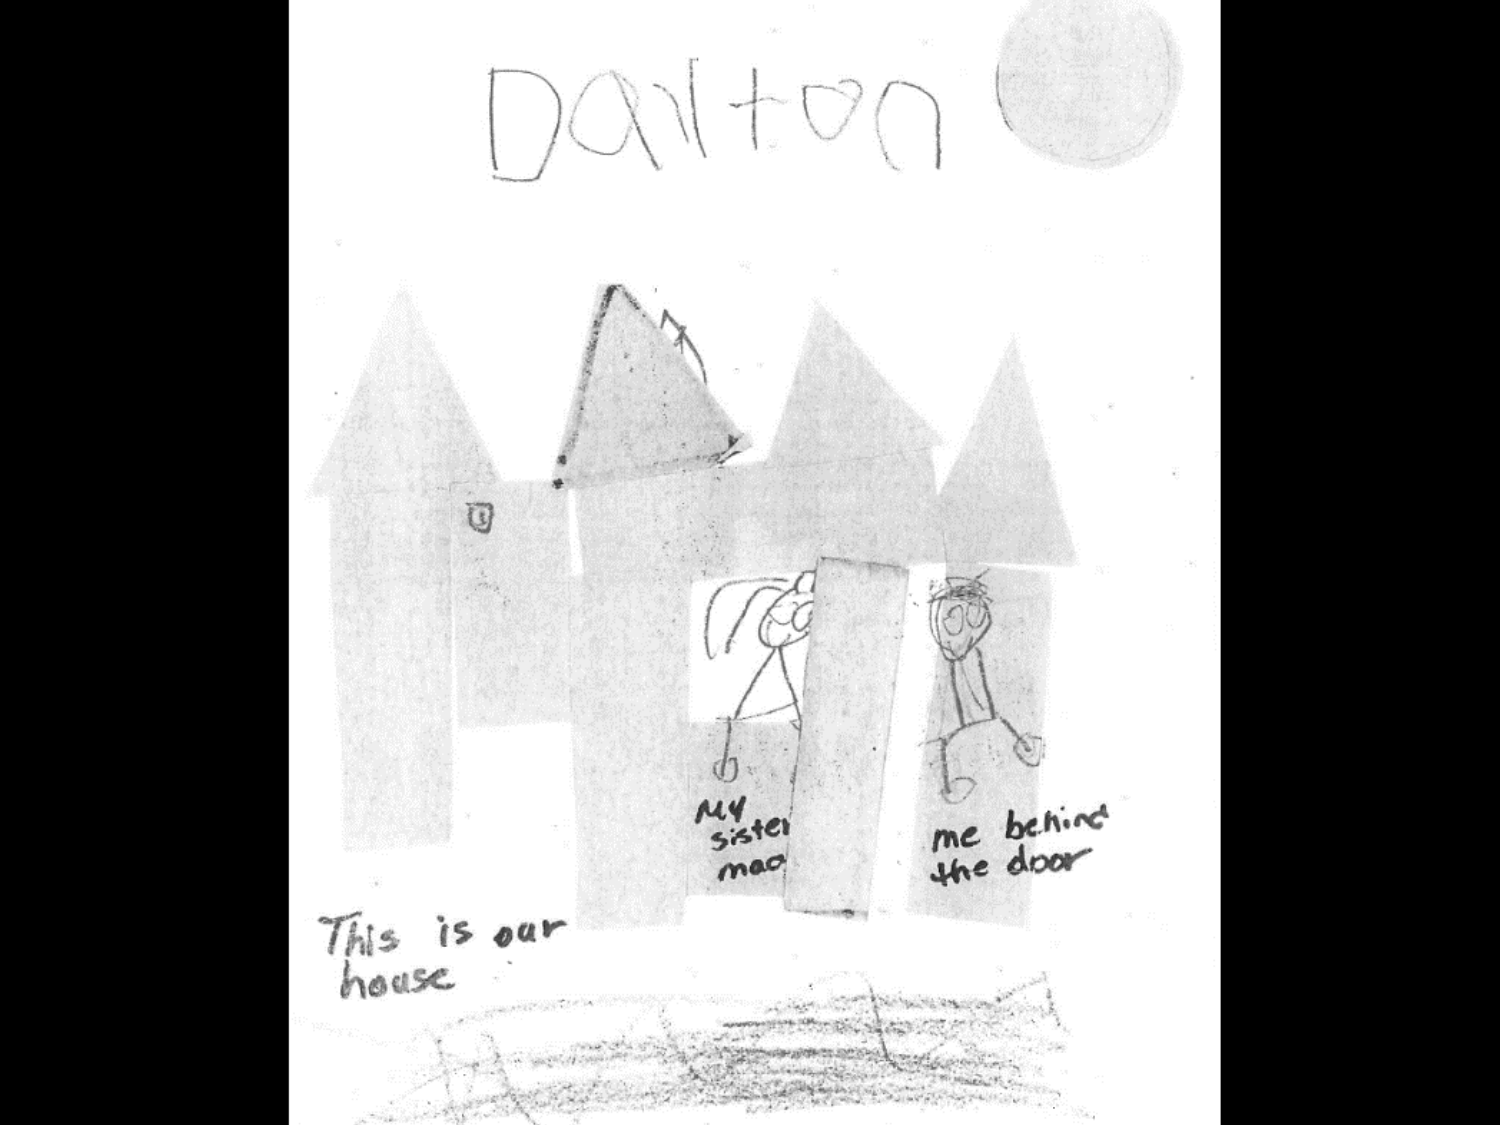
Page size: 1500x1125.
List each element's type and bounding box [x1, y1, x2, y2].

list [0, 0, 1500, 1125]
